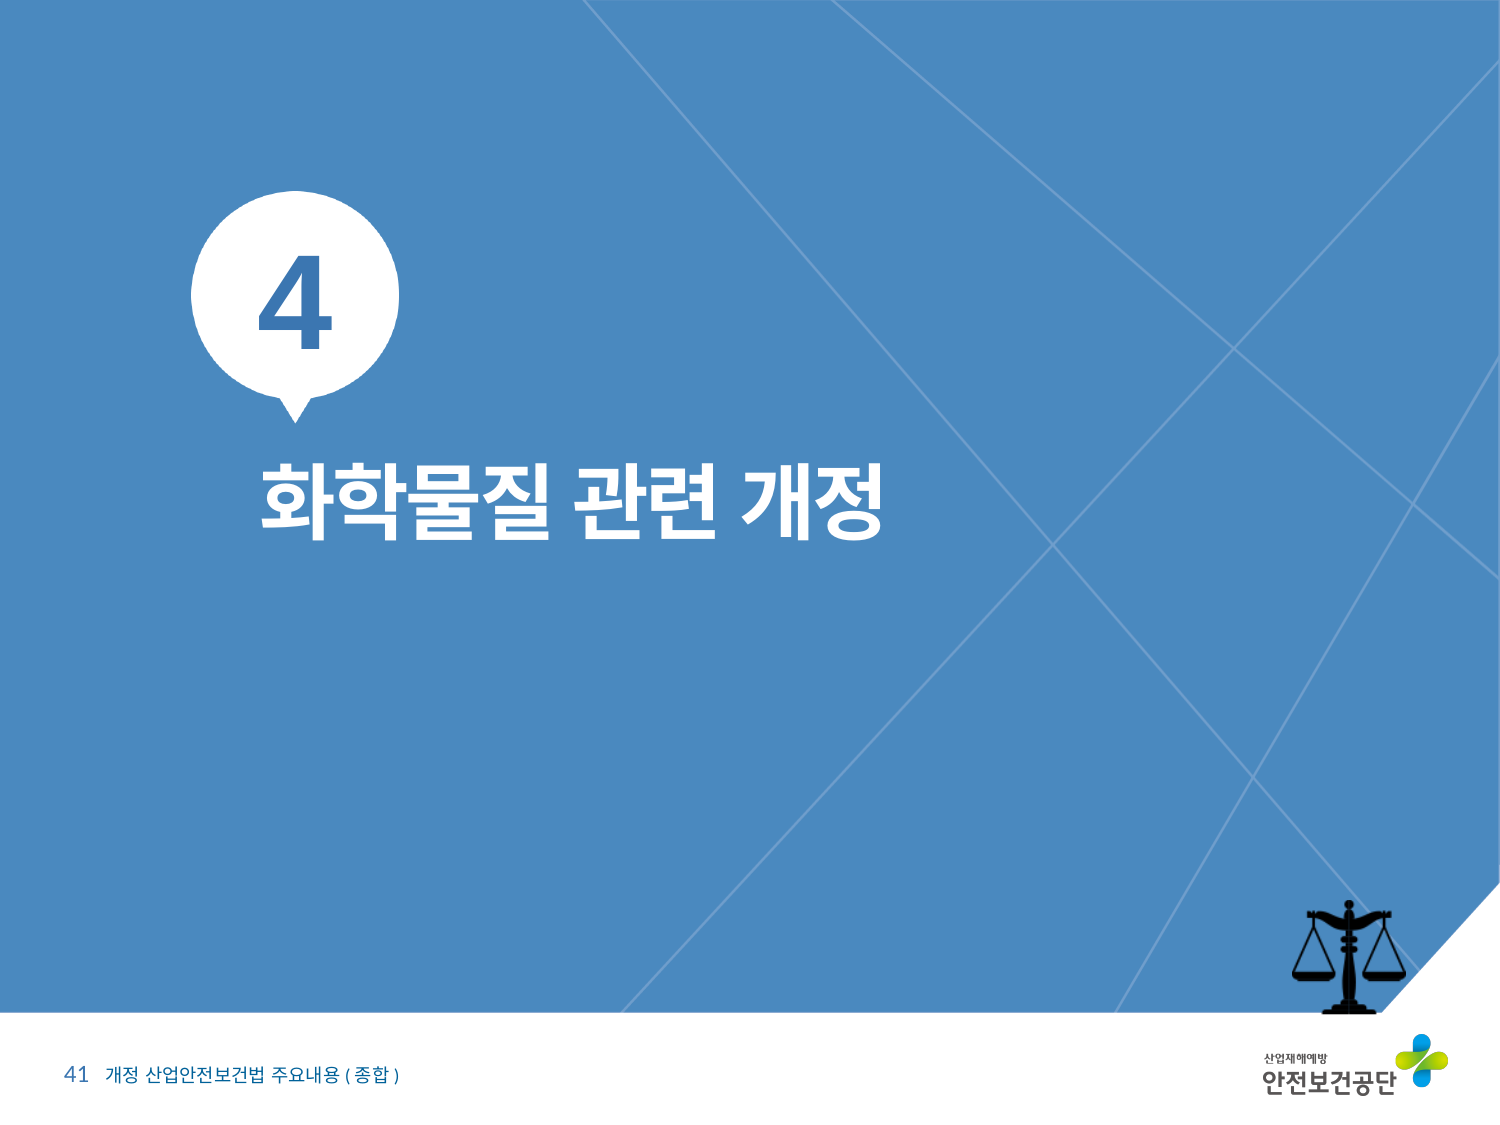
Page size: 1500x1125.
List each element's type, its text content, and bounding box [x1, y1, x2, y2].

text_box 화학물질 관련 개정 [244, 442, 1322, 558]
picture [0, 0, 1500, 1125]
slide_number 41 [27, 1042, 105, 1103]
